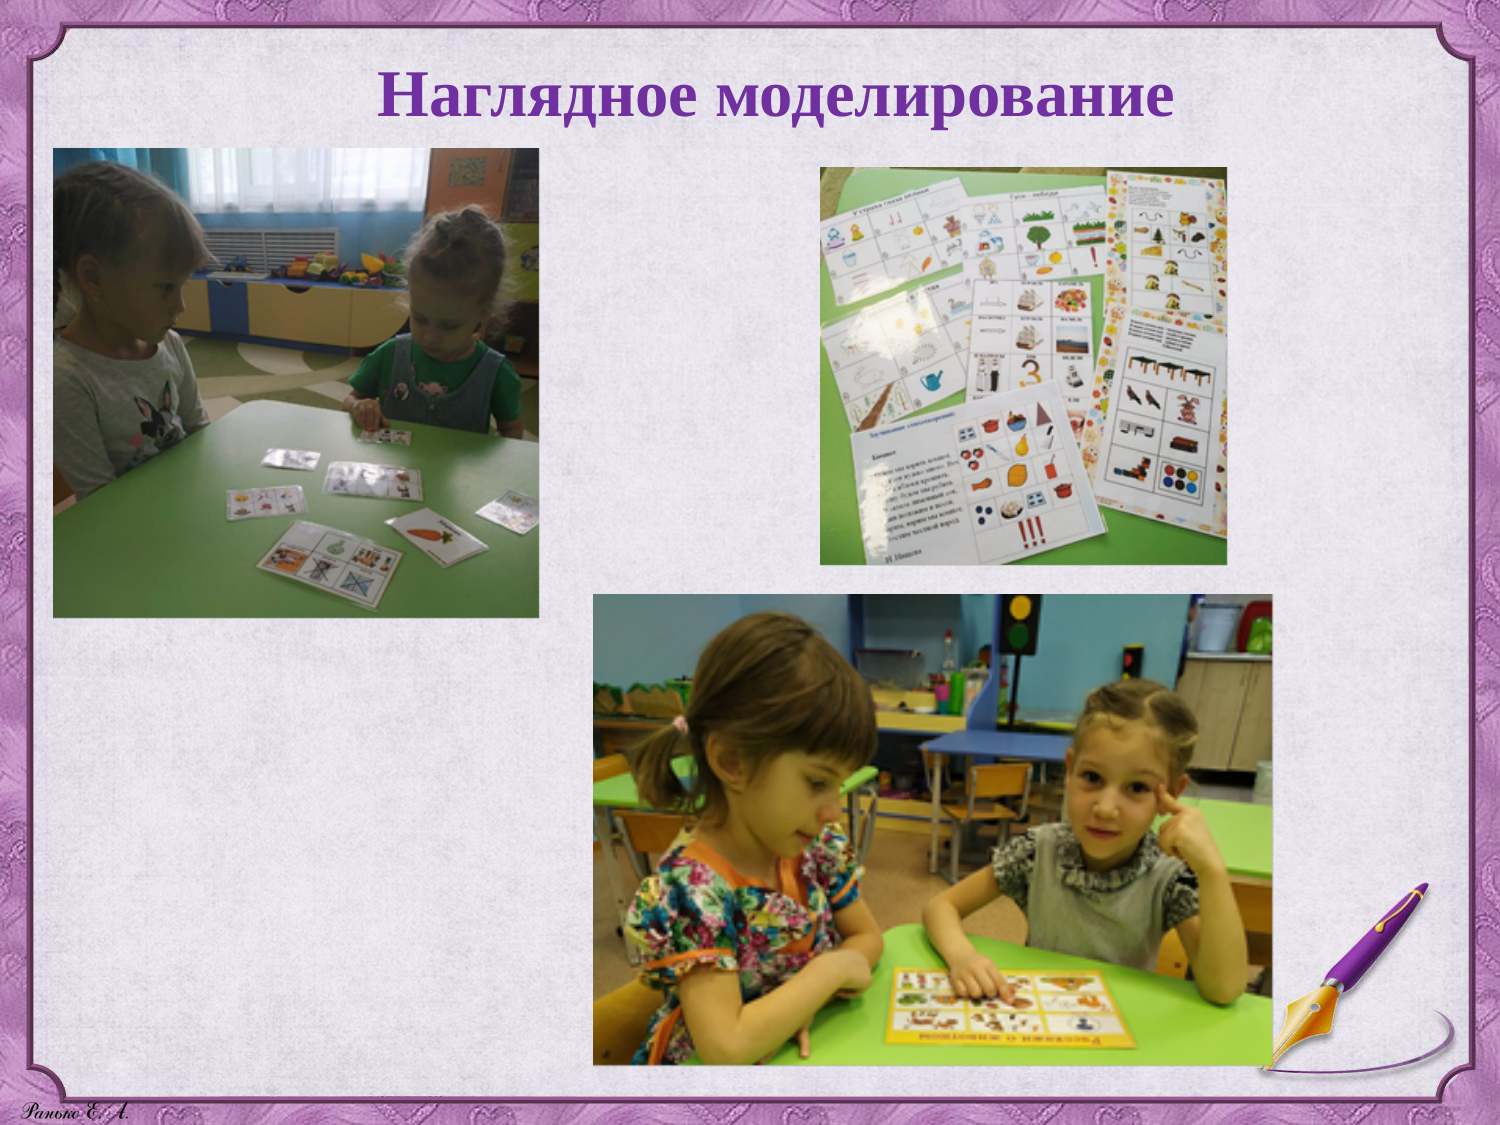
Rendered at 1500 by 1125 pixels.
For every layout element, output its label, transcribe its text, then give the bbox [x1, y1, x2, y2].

text_box Наглядное моделирование [206, 42, 1365, 138]
picture [0, 0, 1500, 1125]
